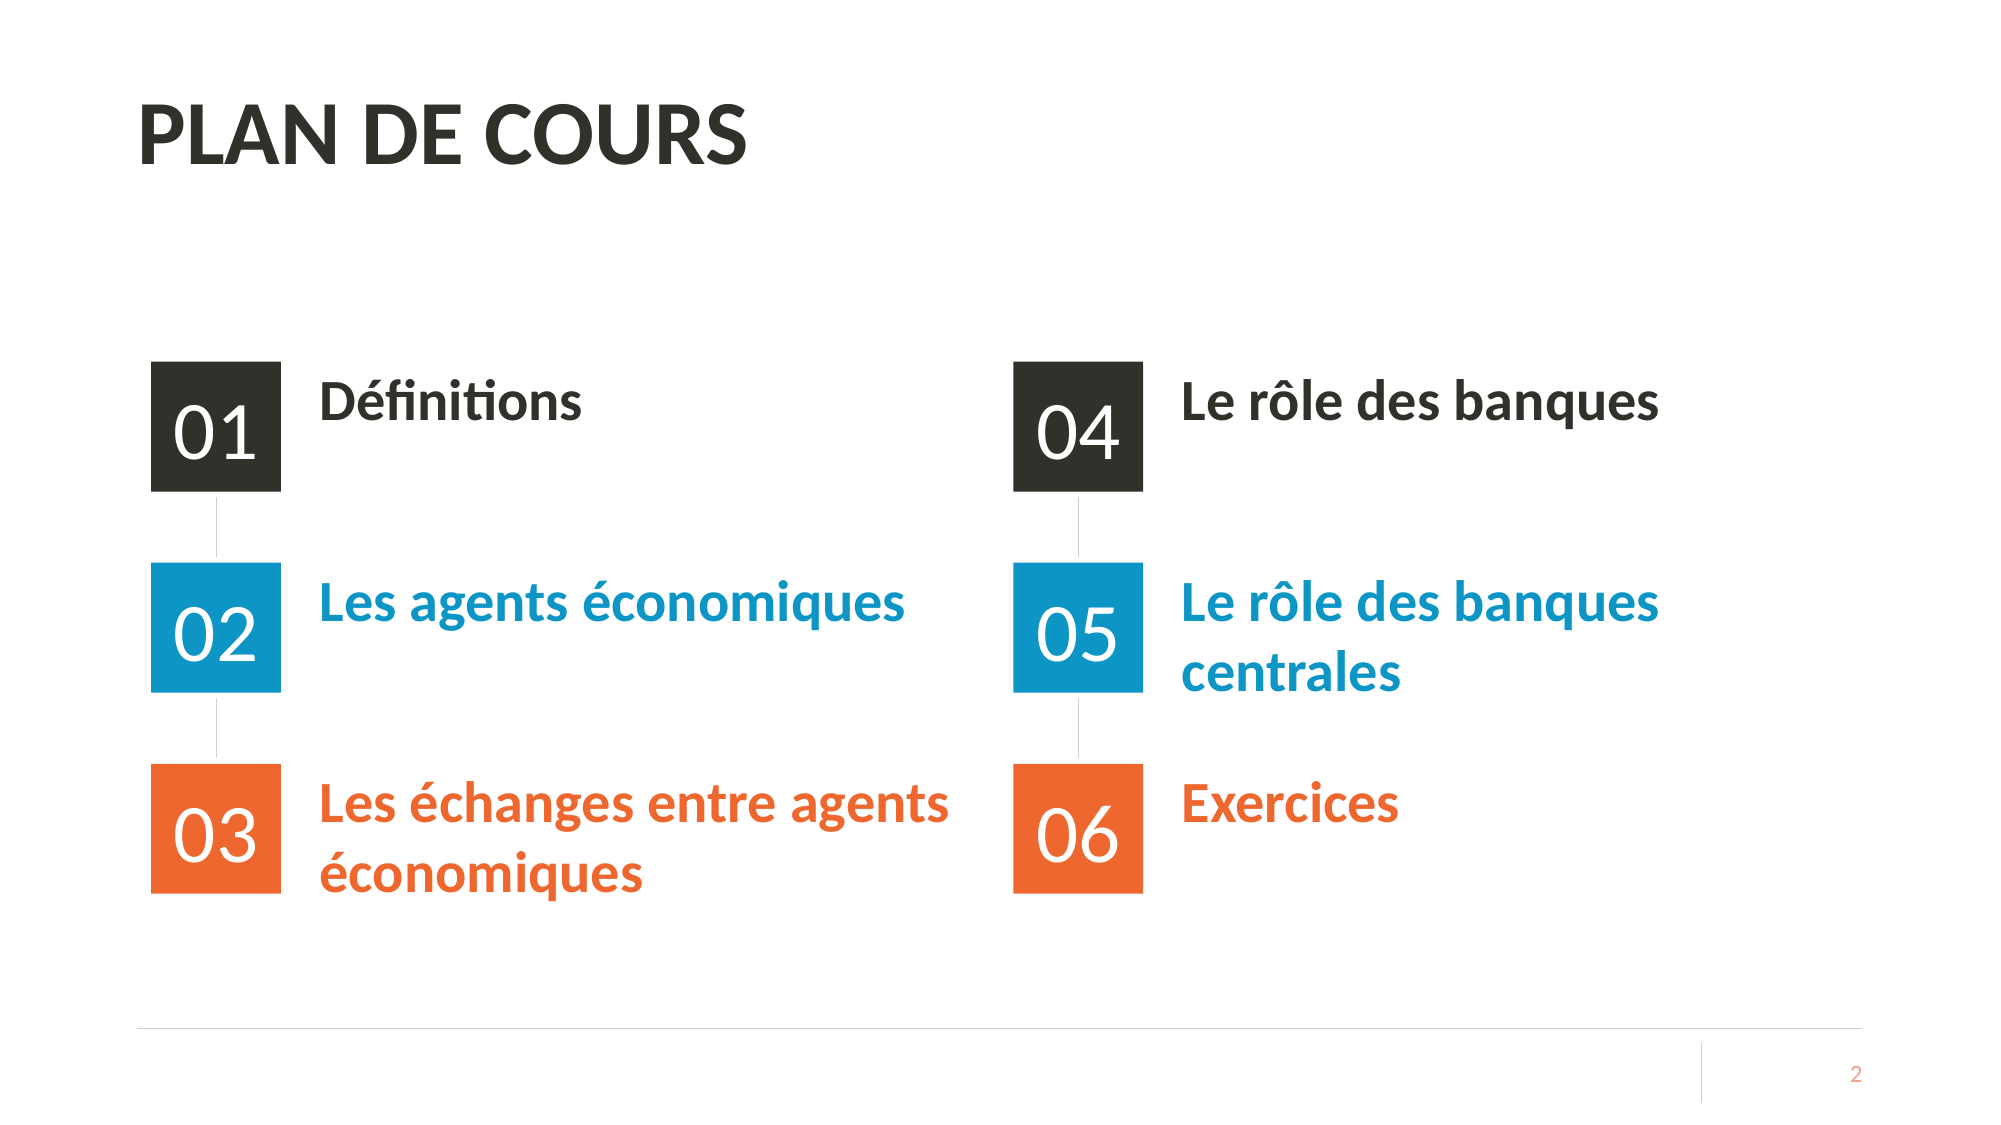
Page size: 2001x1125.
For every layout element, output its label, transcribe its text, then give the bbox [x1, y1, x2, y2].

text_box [304, 562, 996, 693]
text_box 02 [150, 562, 216, 694]
text_box 05 [1079, 562, 1144, 694]
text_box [304, 763, 996, 906]
slide_number 2 [1720, 1042, 1863, 1103]
text_box 03 [150, 763, 282, 895]
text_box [1166, 562, 1858, 705]
text_box 04 [1012, 361, 1144, 493]
title PLAN DE COURS [137, 26, 1709, 244]
text_box 01 [150, 361, 282, 493]
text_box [304, 361, 996, 492]
text_box 02 [217, 562, 282, 694]
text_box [1166, 361, 1858, 492]
text_box 05 [1012, 562, 1078, 694]
text_box 06 [1012, 763, 1144, 895]
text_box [1166, 763, 1858, 894]
